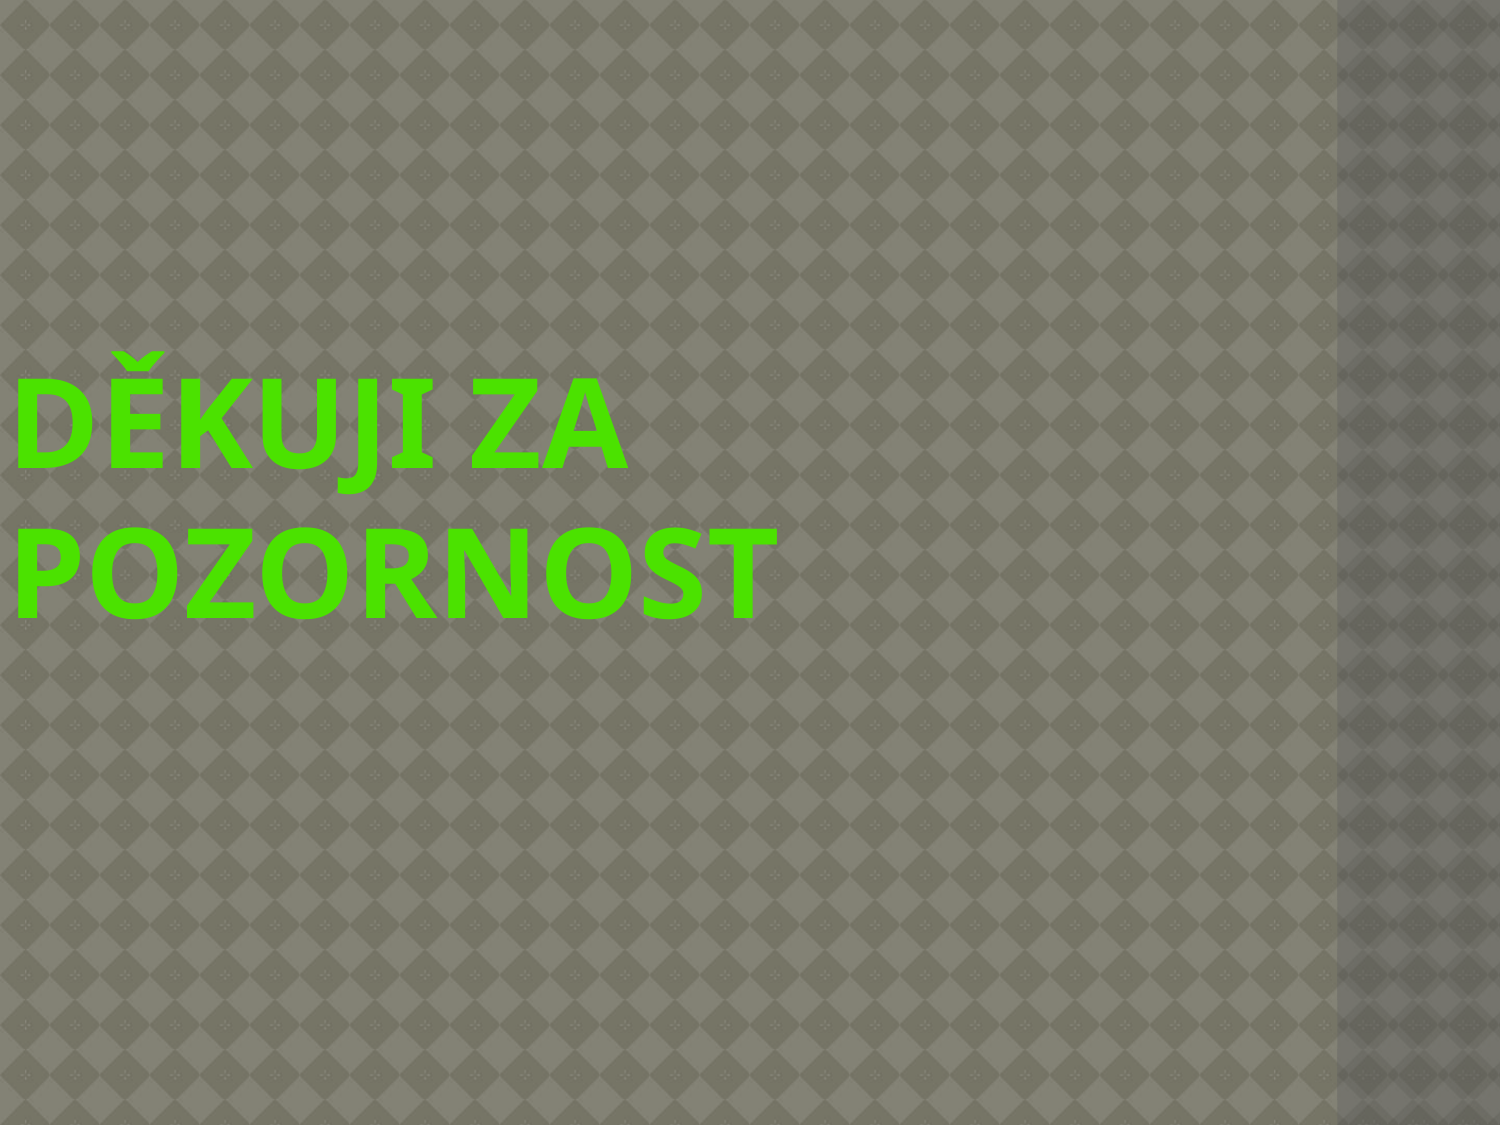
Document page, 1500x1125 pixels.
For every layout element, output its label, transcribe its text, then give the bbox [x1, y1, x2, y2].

title DĚKUJI ZA POZORNOST [0, 420, 1424, 644]
